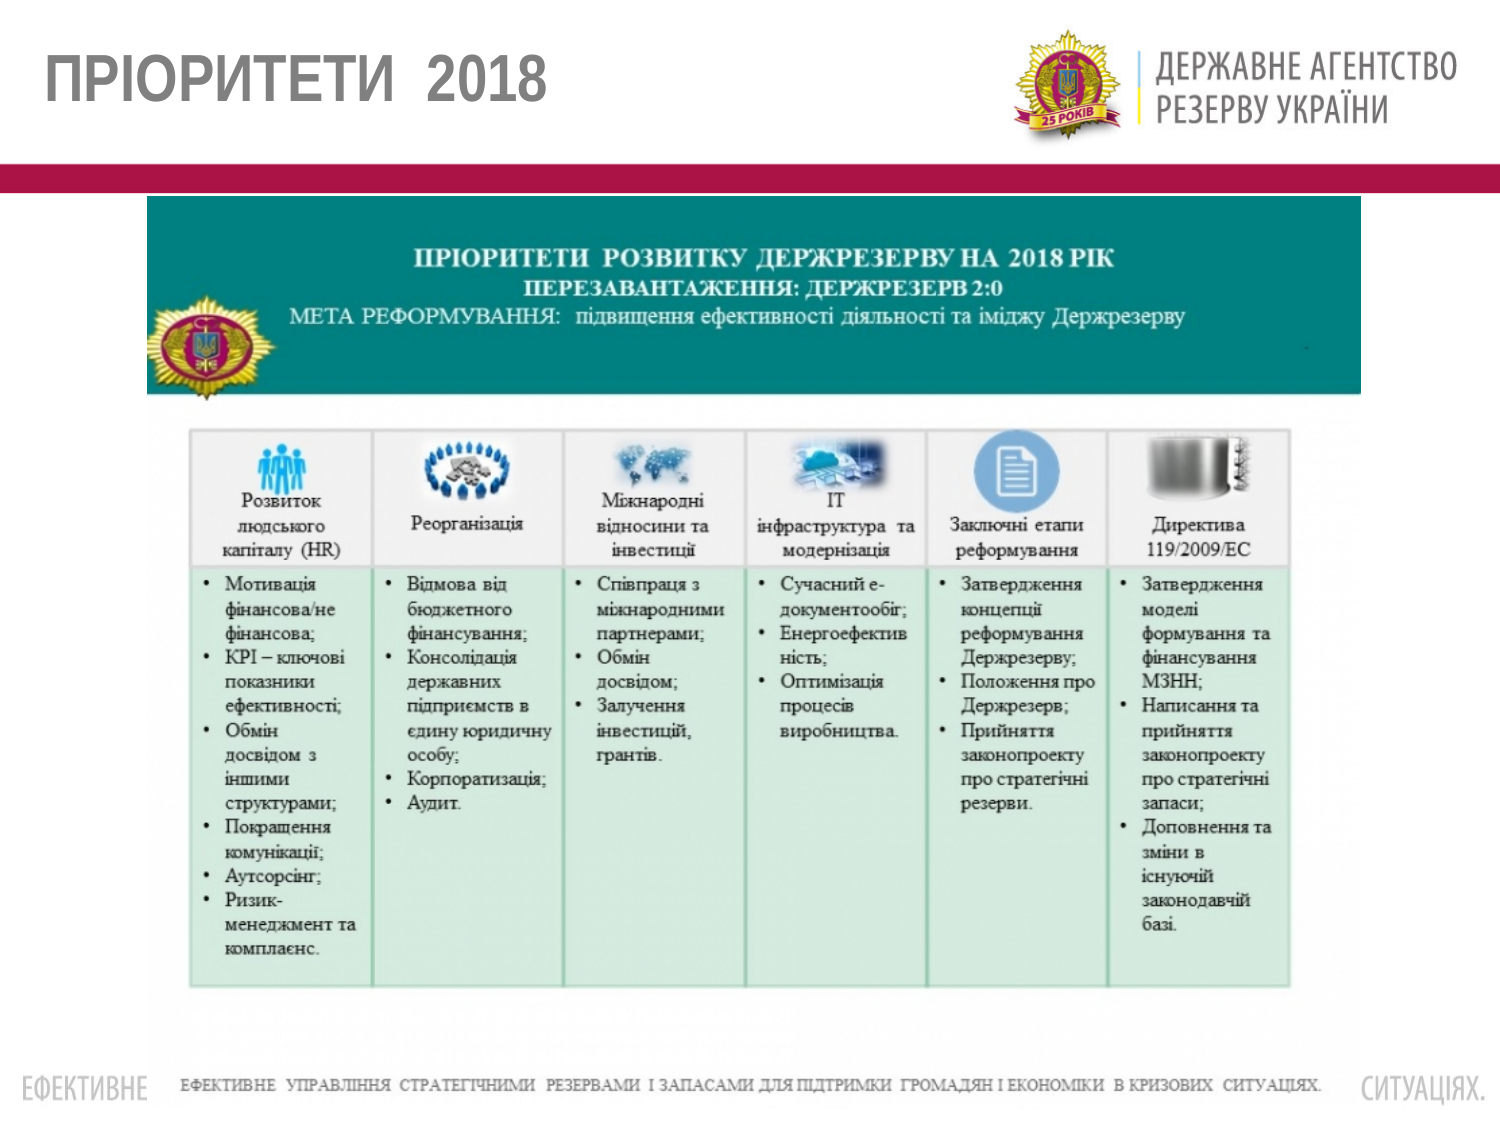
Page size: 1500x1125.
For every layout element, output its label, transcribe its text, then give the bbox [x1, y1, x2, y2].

picture [0, 0, 1500, 1125]
title ПРІОРИТЕТИ 2018 [29, 19, 1425, 135]
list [147, 195, 1361, 1107]
